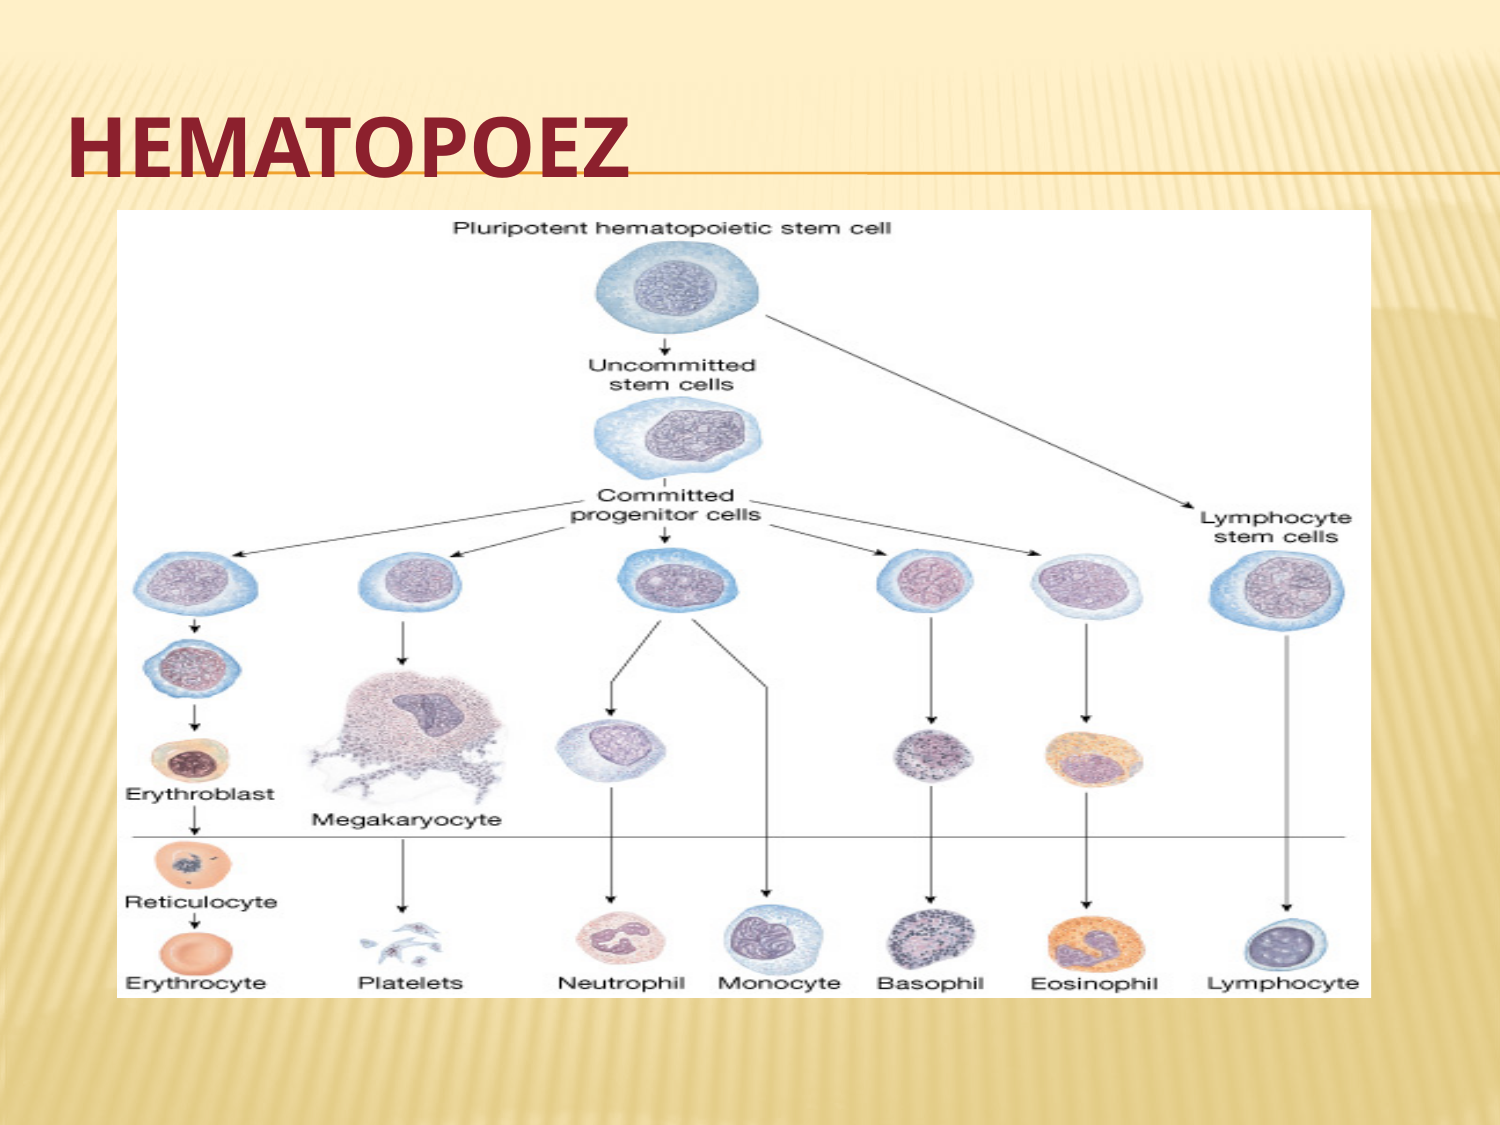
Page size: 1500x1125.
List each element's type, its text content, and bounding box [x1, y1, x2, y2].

title HEMATOPOEZ [50, 75, 1475, 213]
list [116, 210, 1372, 998]
